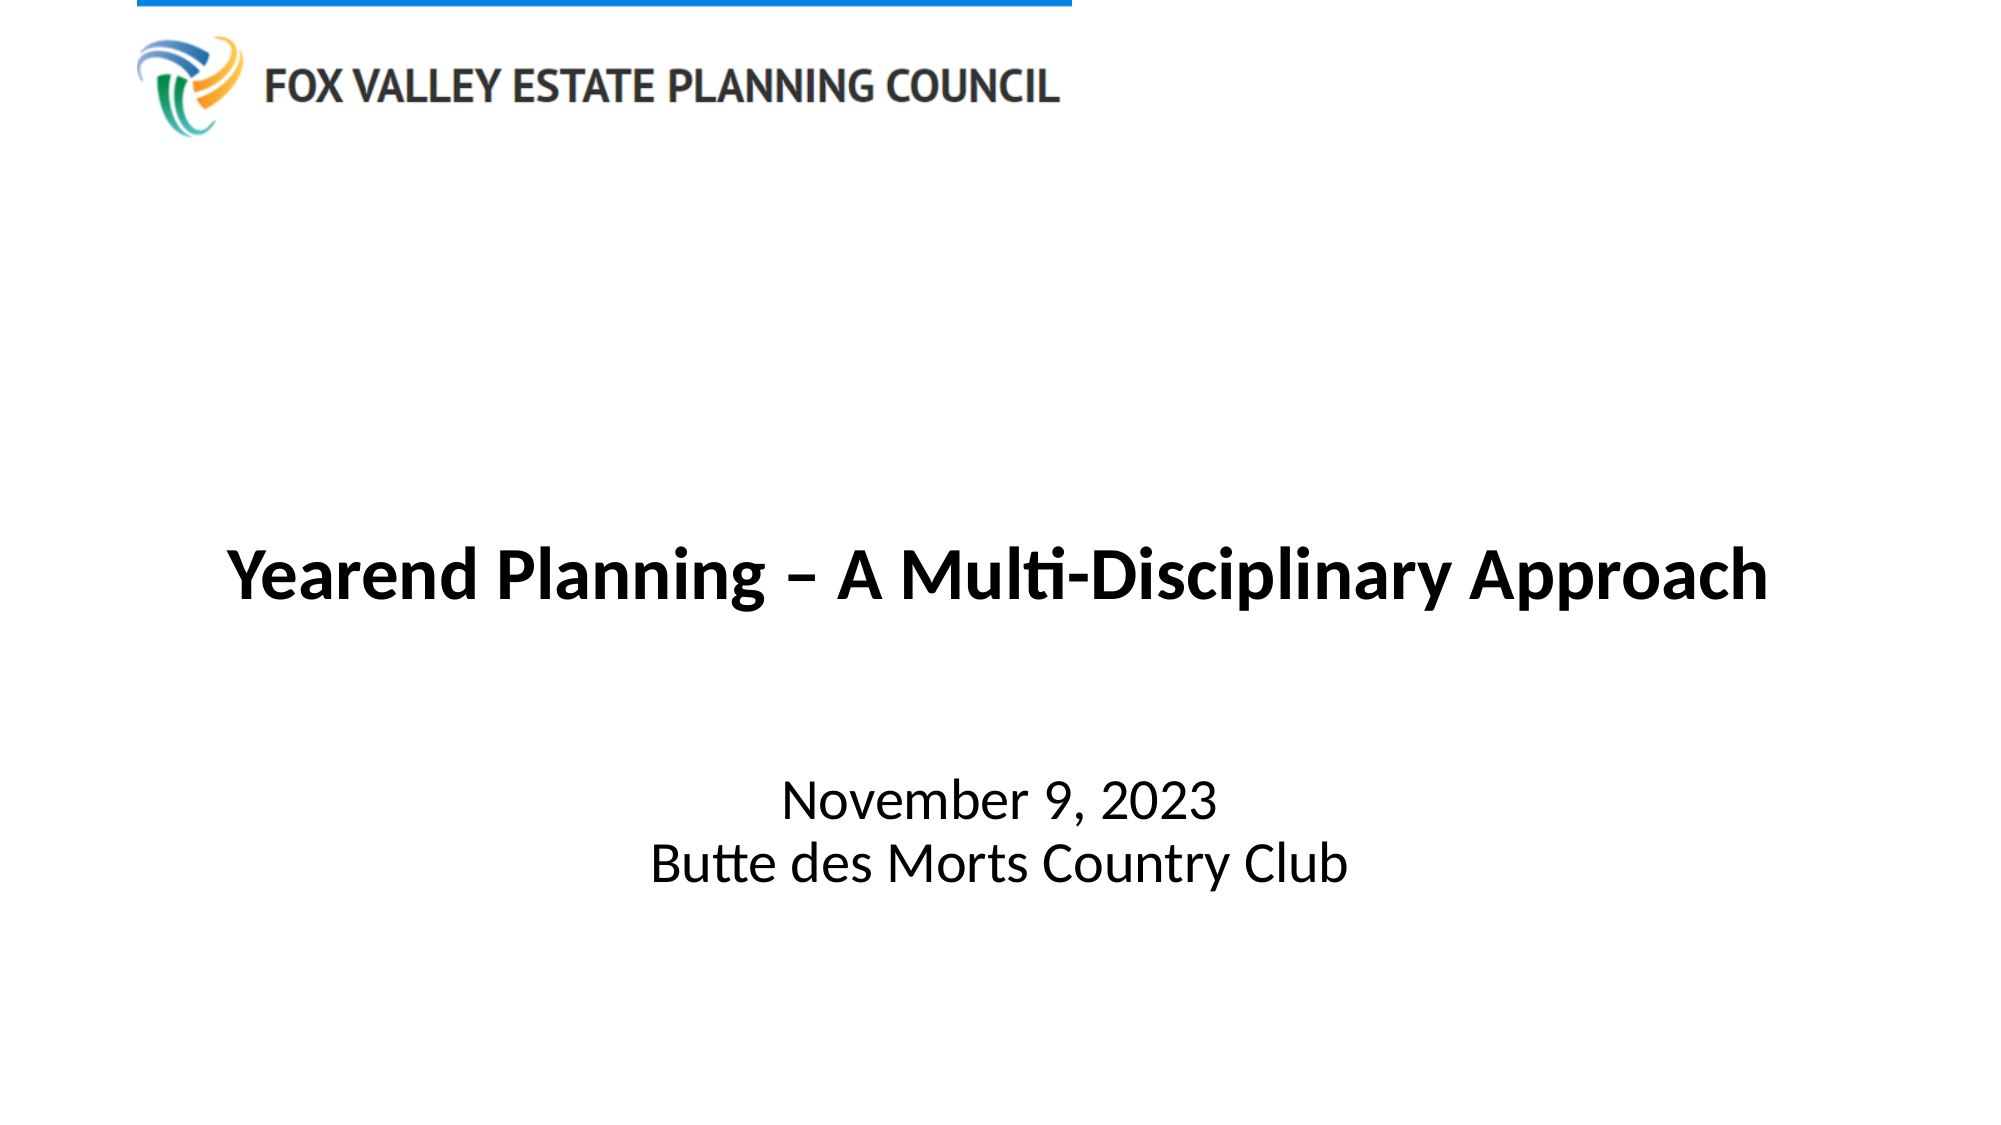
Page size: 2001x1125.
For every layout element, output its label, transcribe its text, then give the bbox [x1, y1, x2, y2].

list Yearend Planning – A Multi-Disciplinary Approach November 9, 2023 Butte des Morts Country Club [137, 526, 1863, 1014]
picture [137, 0, 1072, 165]
